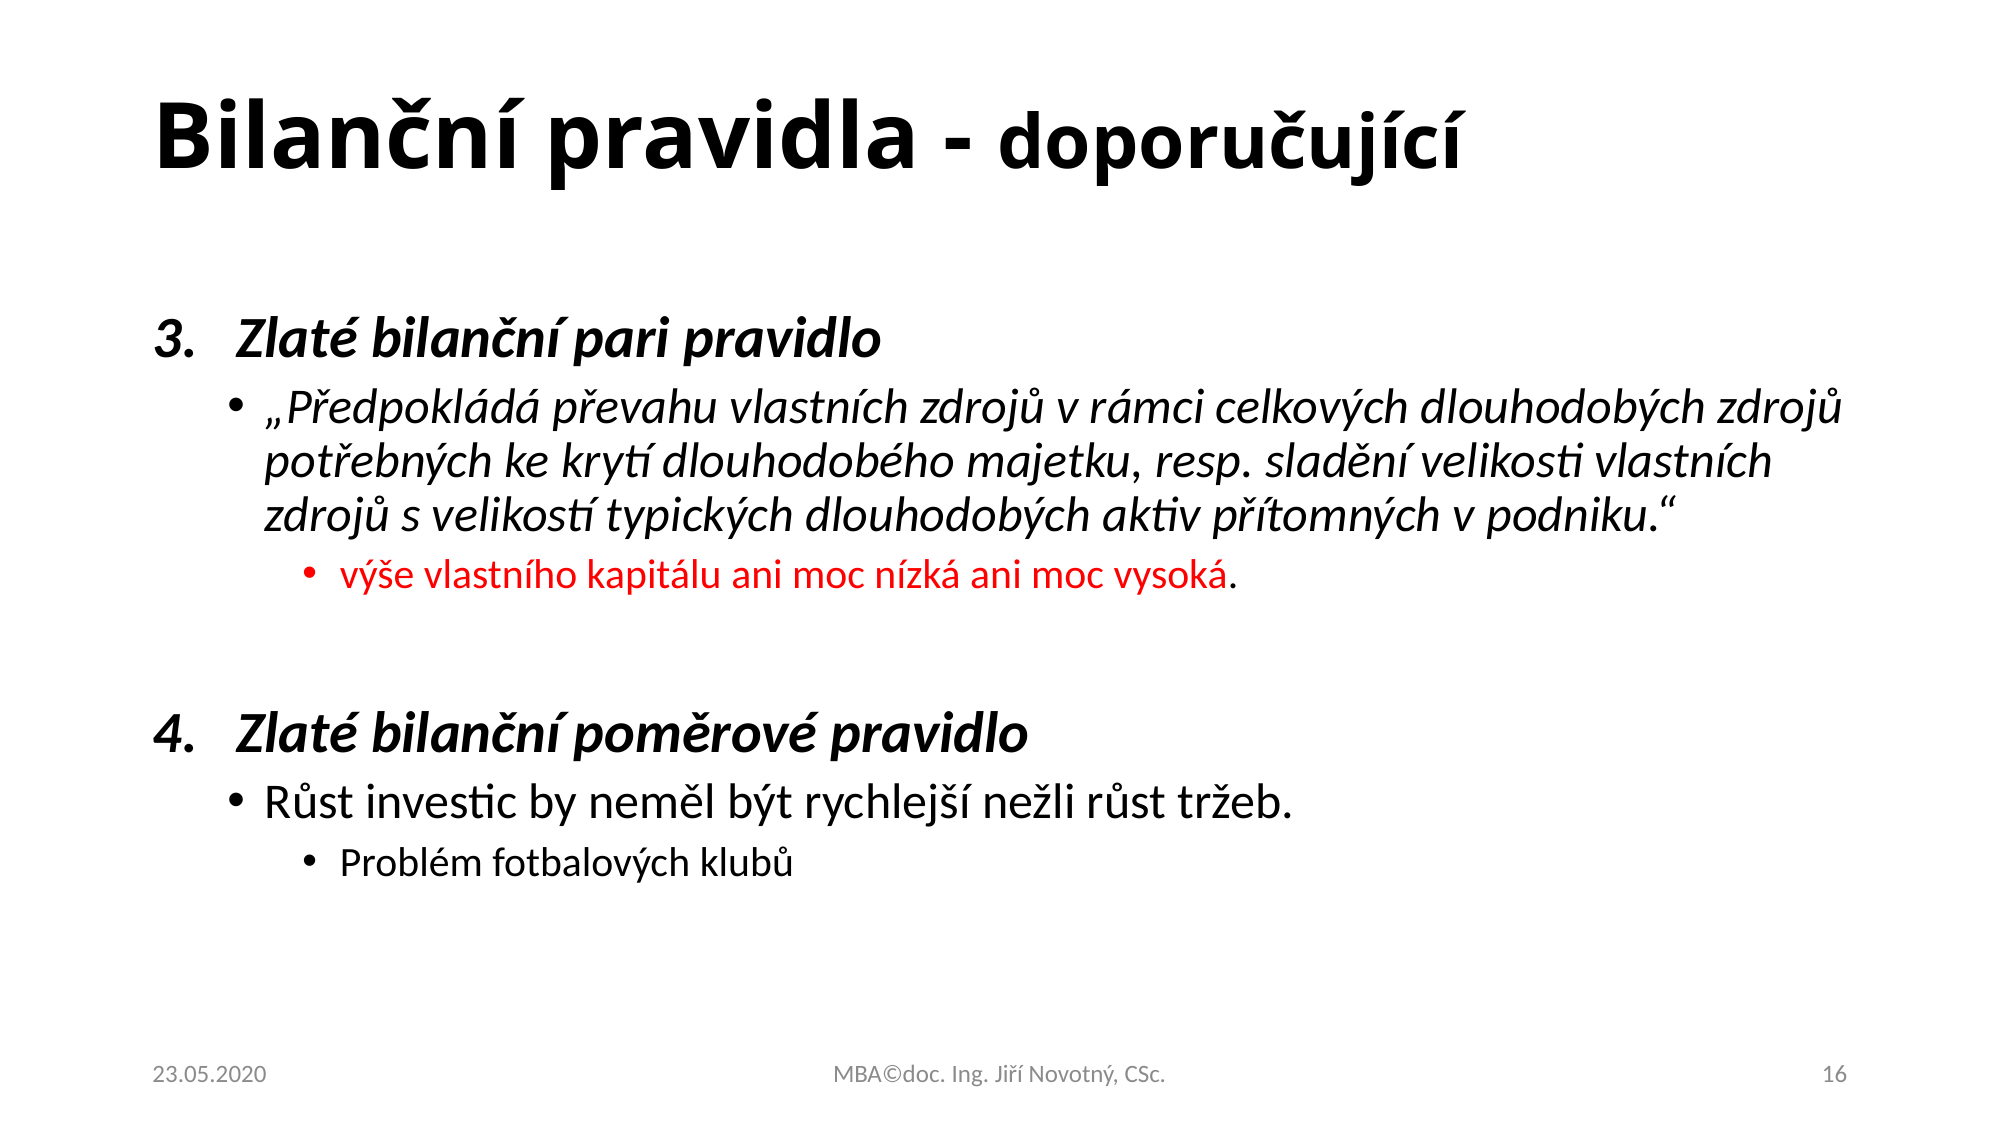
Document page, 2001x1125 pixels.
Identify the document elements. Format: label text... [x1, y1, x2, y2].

slide_number 16 [1412, 1042, 1863, 1103]
footer MBA©doc. Ing. Jiří Novotný, CSc. [662, 1042, 1338, 1103]
list Zlaté bilanční pari pravidlo „Předpokládá převahu vlastních zdrojů v rámci celkových dlouhodobých zdrojů potřebných ke krytí dlouhodobého majetku, resp. sladění velikosti vlastních zdrojů s velikostí typických dlouhodobých aktiv přítomných v podniku.“ výše vlastního kapitálu ani moc nízká ani moc vysoká. Zlaté bilanční poměrové pravidlo Růst investic by neměl být rychlejší nežli růst tržeb. Problém fotbalových klubů [137, 299, 1863, 1014]
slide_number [137, 1042, 588, 1103]
title Bilanční pravidla - doporučující [137, 59, 1863, 218]
